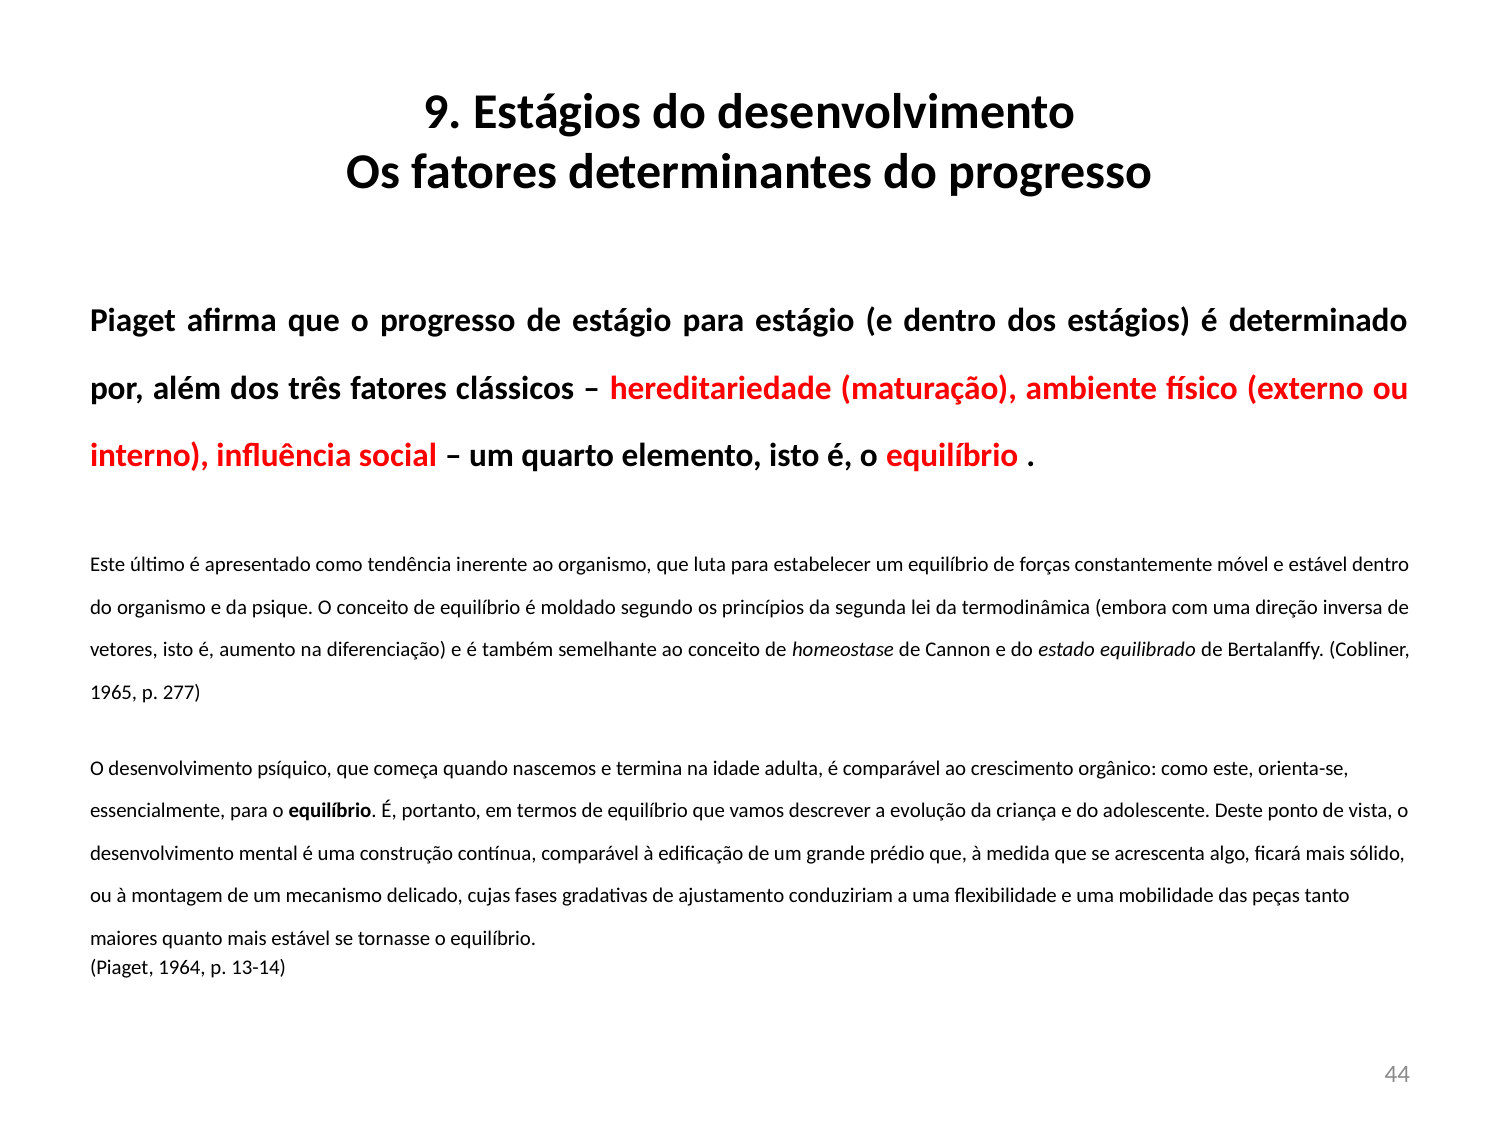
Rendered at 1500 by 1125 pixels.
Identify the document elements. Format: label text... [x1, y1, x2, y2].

slide_number 44 [1074, 1042, 1425, 1103]
title 9. Estágios do desenvolvimento Os fatores determinantes do progresso [75, 45, 1425, 233]
list Piaget afirma que o progresso de estágio para estágio (e dentro dos estágios) é determinado por, além dos três fatores clássicos – hereditariedade (maturação), ambiente físico (externo ou interno), influência social – um quarto elemento, isto é, o equilíbrio . Este último é apresentado como tendência inerente ao organismo, que luta para estabelecer um equilíbrio de forças constantemente móvel e estável dentro do organismo e da psique. O conceito de equilíbrio é moldado segundo os princípios da segunda lei da termodinâmica (embora com uma direção inversa de vetores, isto é, aumento na diferenciação) e é também semelhante ao conceito de homeostase de Cannon e do estado equilibrado de Bertalanffy. (Cobliner, 1965, p. 277) O desenvolvimento psíquico, que começa quando nascemos e termina na idade adulta, é comparável ao crescimento orgânico: como este, orienta-se, essencialmente, para o equilíbrio. É, portanto, em termos de equilíbrio que vamos descrever a evolução da criança e do adolescente. Deste ponto de vista, o desenvolvimento mental é uma construção contínua, comparável à edificação de um grande prédio que, à medida que se acrescenta algo, ficará mais sólido, ou à montagem de um mecanismo delicado, cujas fases gradativas de ajustamento conduziriam a uma flexibilidade e uma mobilidade das peças tanto maiores quanto mais estável se tornasse o equilíbrio. (Piaget, 1964, p. 13-14) [75, 262, 1425, 1005]
